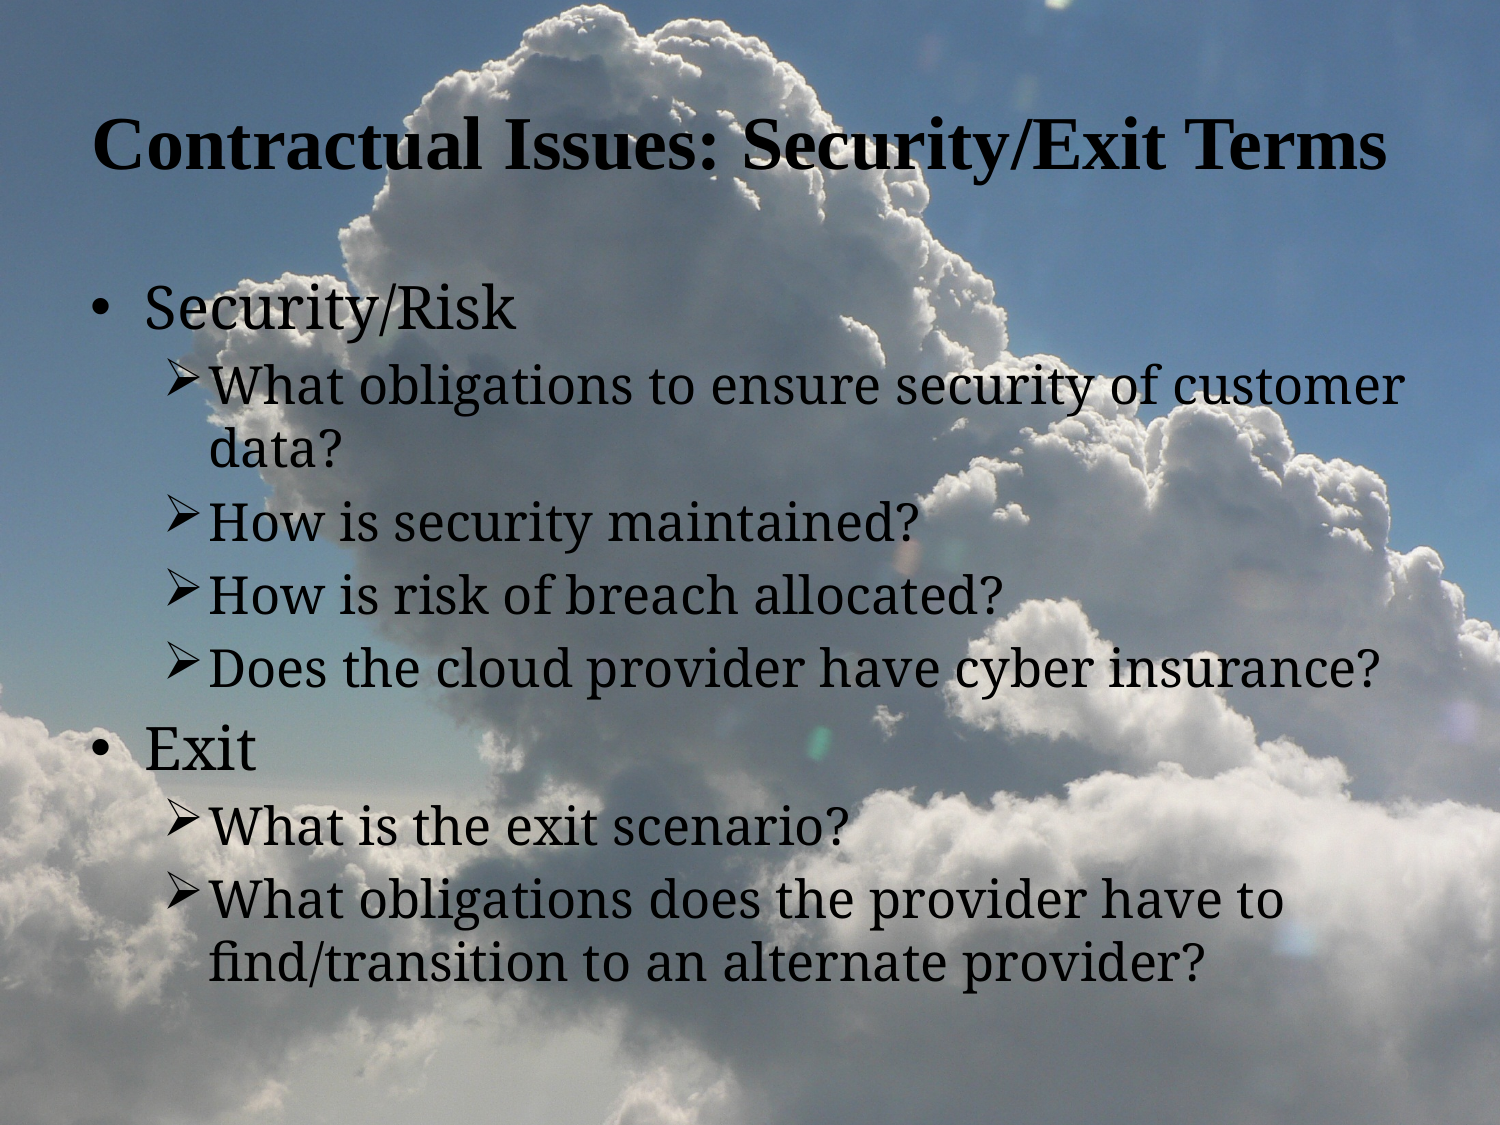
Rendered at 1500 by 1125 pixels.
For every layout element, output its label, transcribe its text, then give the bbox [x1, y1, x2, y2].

picture [0, 0, 1500, 1125]
list Security/Risk What obligations to ensure security of customer data? How is security maintained? How is risk of breach allocated? Does the cloud provider have cyber insurance? Exit What is the exit scenario? What obligations does the provider have to find/transition to an alternate provider? [75, 262, 1425, 1005]
slide_number 6 [1074, 1042, 1425, 1103]
title Contractual Issues: Security/Exit Terms [75, 45, 1425, 233]
